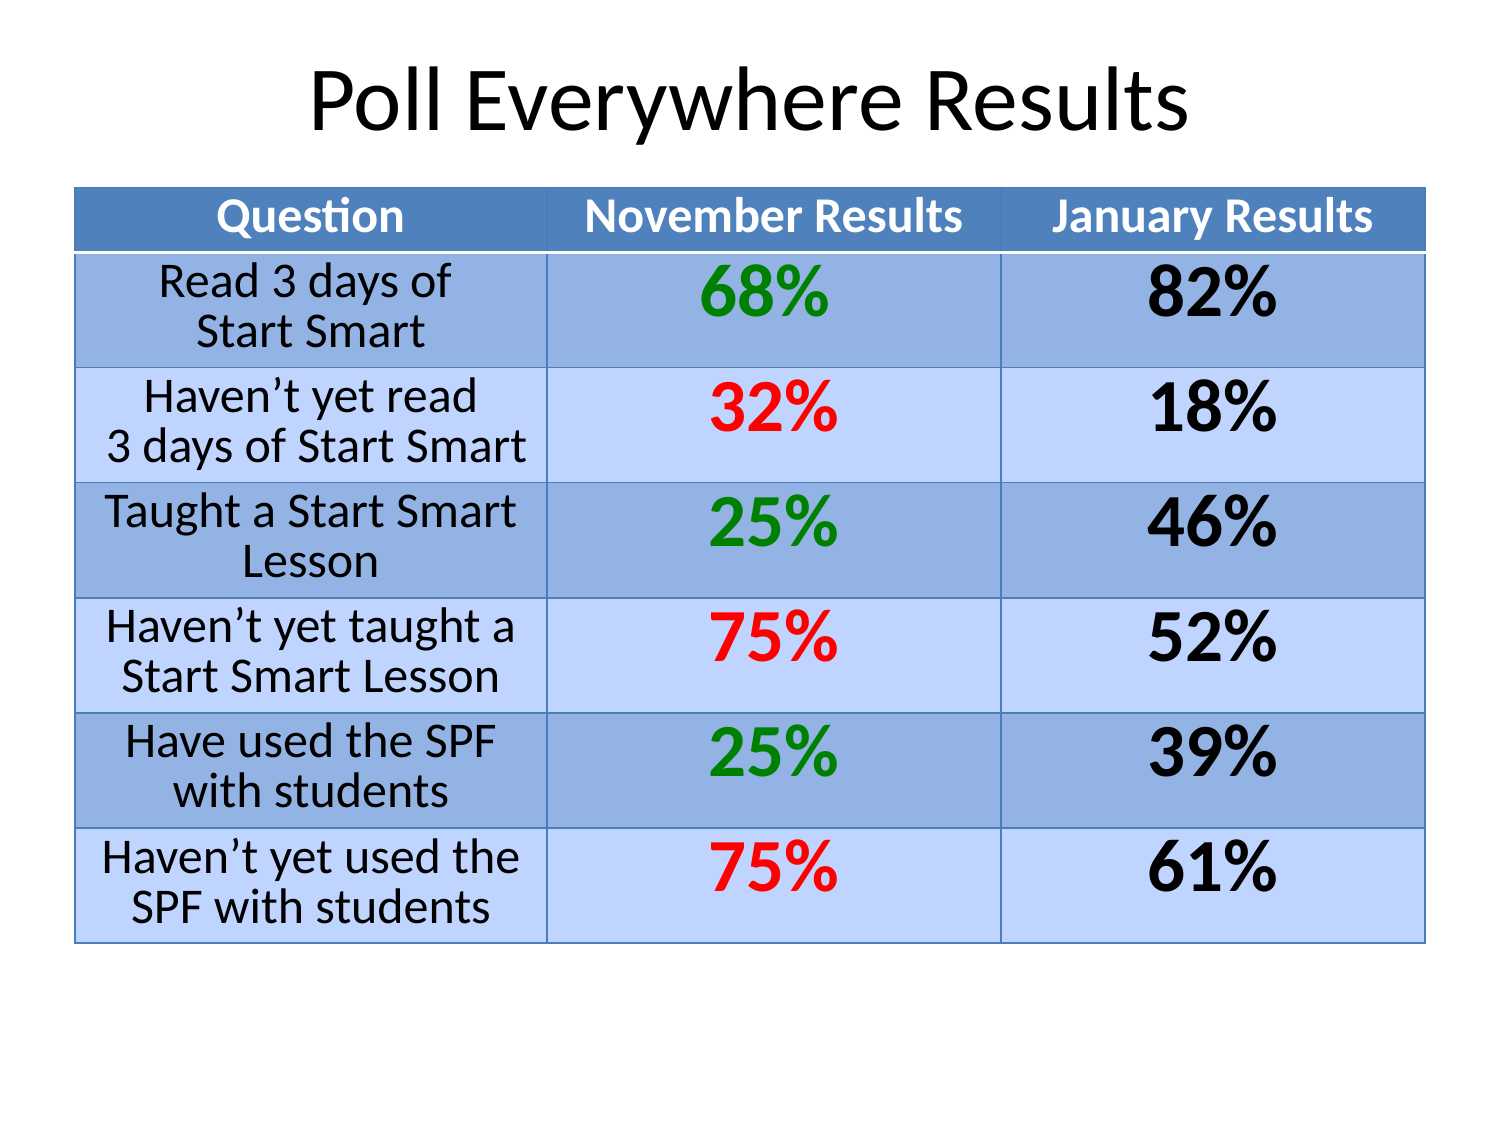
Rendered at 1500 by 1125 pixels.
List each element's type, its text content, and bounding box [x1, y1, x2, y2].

table_cell Taught a Start Smart Lesson [76, 483, 546, 597]
table_cell Haven’t yet used the SPF with students [76, 829, 546, 942]
table_cell 25% [548, 714, 1000, 827]
table_cell 39% [1002, 714, 1424, 827]
table_cell 61% [1002, 829, 1424, 942]
table_header Question [76, 188, 546, 251]
title Poll Everywhere Results [75, 0, 1425, 187]
table_cell Have used the SPF with students [76, 714, 546, 827]
table_cell 82% [1002, 254, 1424, 367]
table_cell 32% [548, 368, 1000, 482]
table_cell Read 3 days of Start Smart [76, 254, 546, 367]
table_cell 46% [1002, 483, 1424, 597]
table_header January Results [1002, 188, 1424, 251]
table_cell 68% [548, 254, 1000, 367]
table_cell 25% [548, 483, 1000, 597]
table_cell 18% [1002, 368, 1424, 482]
table_cell Haven’t yet taught a Start Smart Lesson [76, 599, 546, 712]
table_cell 75% [548, 829, 1000, 942]
table_cell Haven’t yet read 3 days of Start Smart [76, 368, 546, 482]
table_cell 75% [548, 599, 1000, 712]
table_cell 52% [1002, 599, 1424, 712]
table_header November Results [548, 188, 1000, 251]
